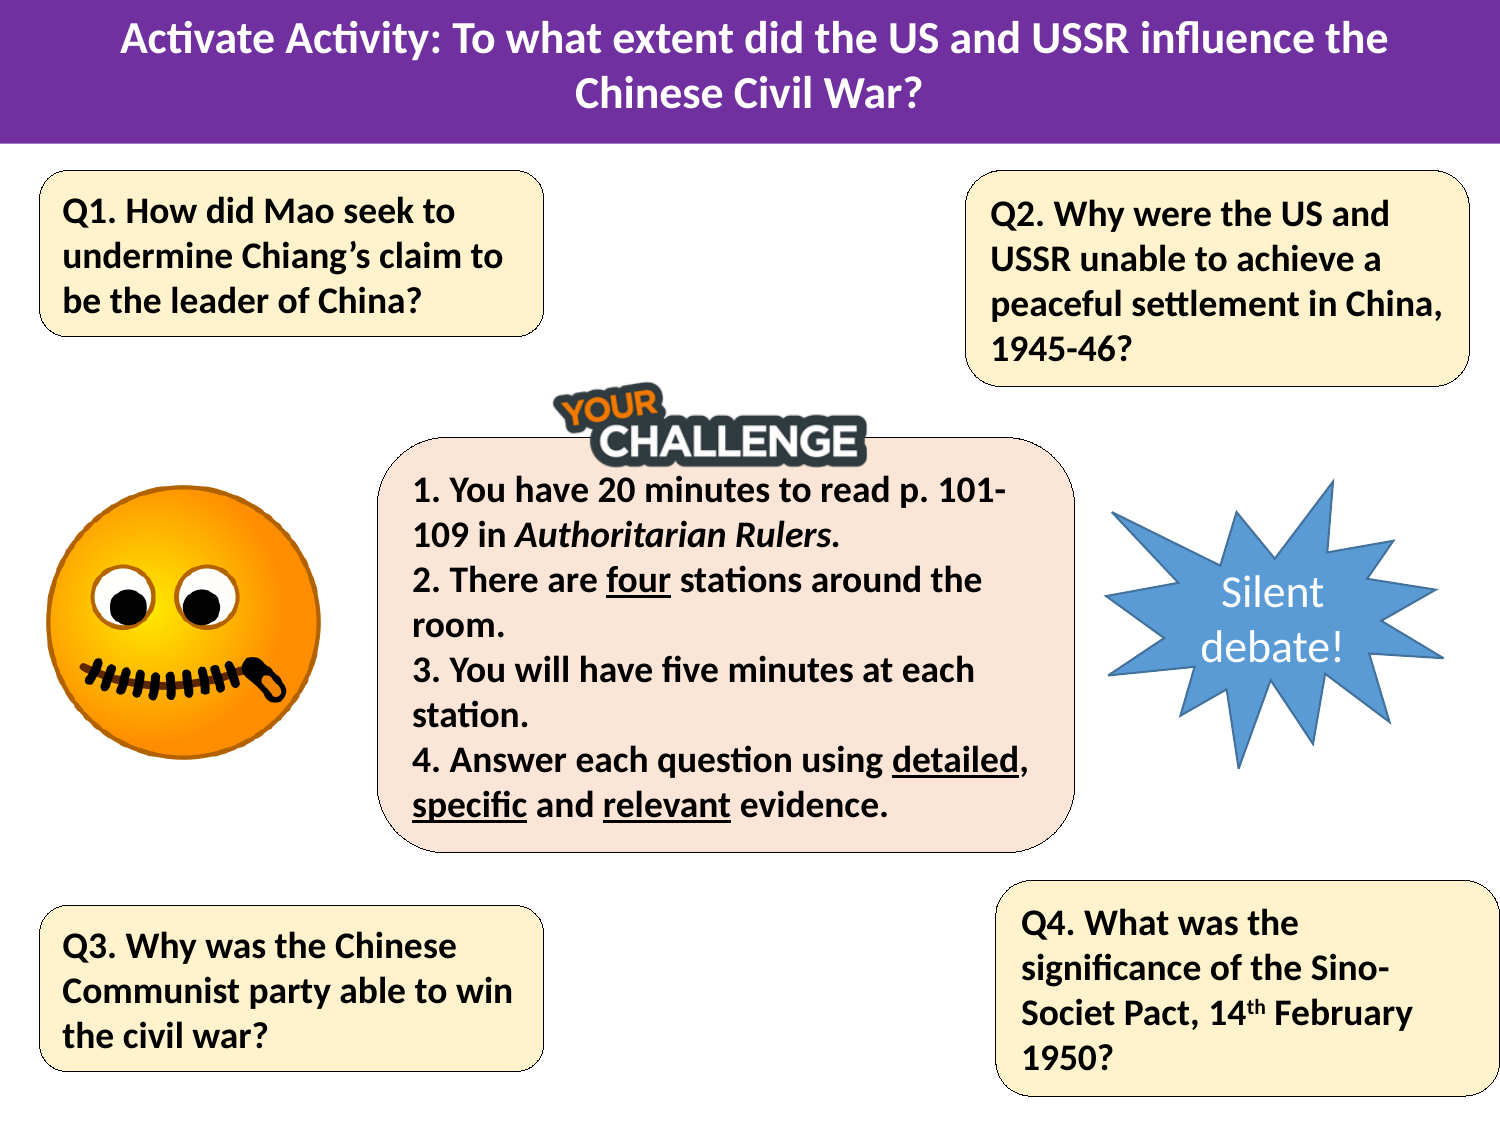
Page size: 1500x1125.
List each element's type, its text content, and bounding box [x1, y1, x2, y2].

picture [543, 364, 878, 488]
text_box Activate Activity: To what extent did the US and USSR influence the Chinese Civil War? [39, 0, 1470, 125]
text_box Silent debate! [1103, 478, 1445, 770]
text_box Q4. What was the significance of the Sino-Societ Pact, 14th February 1950? [995, 880, 1500, 1097]
text_box 1. You have 20 minutes to read p. 101-109 in Authoritarian Rulers. 2. There are four stations around the room. 3. You will have five minutes at each station. 4. Answer each question using detailed, specific and relevant evidence. [377, 437, 1075, 853]
text_box Q3. Why was the Chinese Communist party able to win the civil war? [39, 905, 544, 1072]
picture [39, 478, 327, 766]
text_box Q2. Why were the US and USSR unable to achieve a peaceful settlement in China, 1945-46? [965, 170, 1470, 387]
text_box Q1. How did Mao seek to undermine Chiang’s claim to be the leader of China? [39, 170, 544, 337]
text_box [0, 0, 1500, 144]
